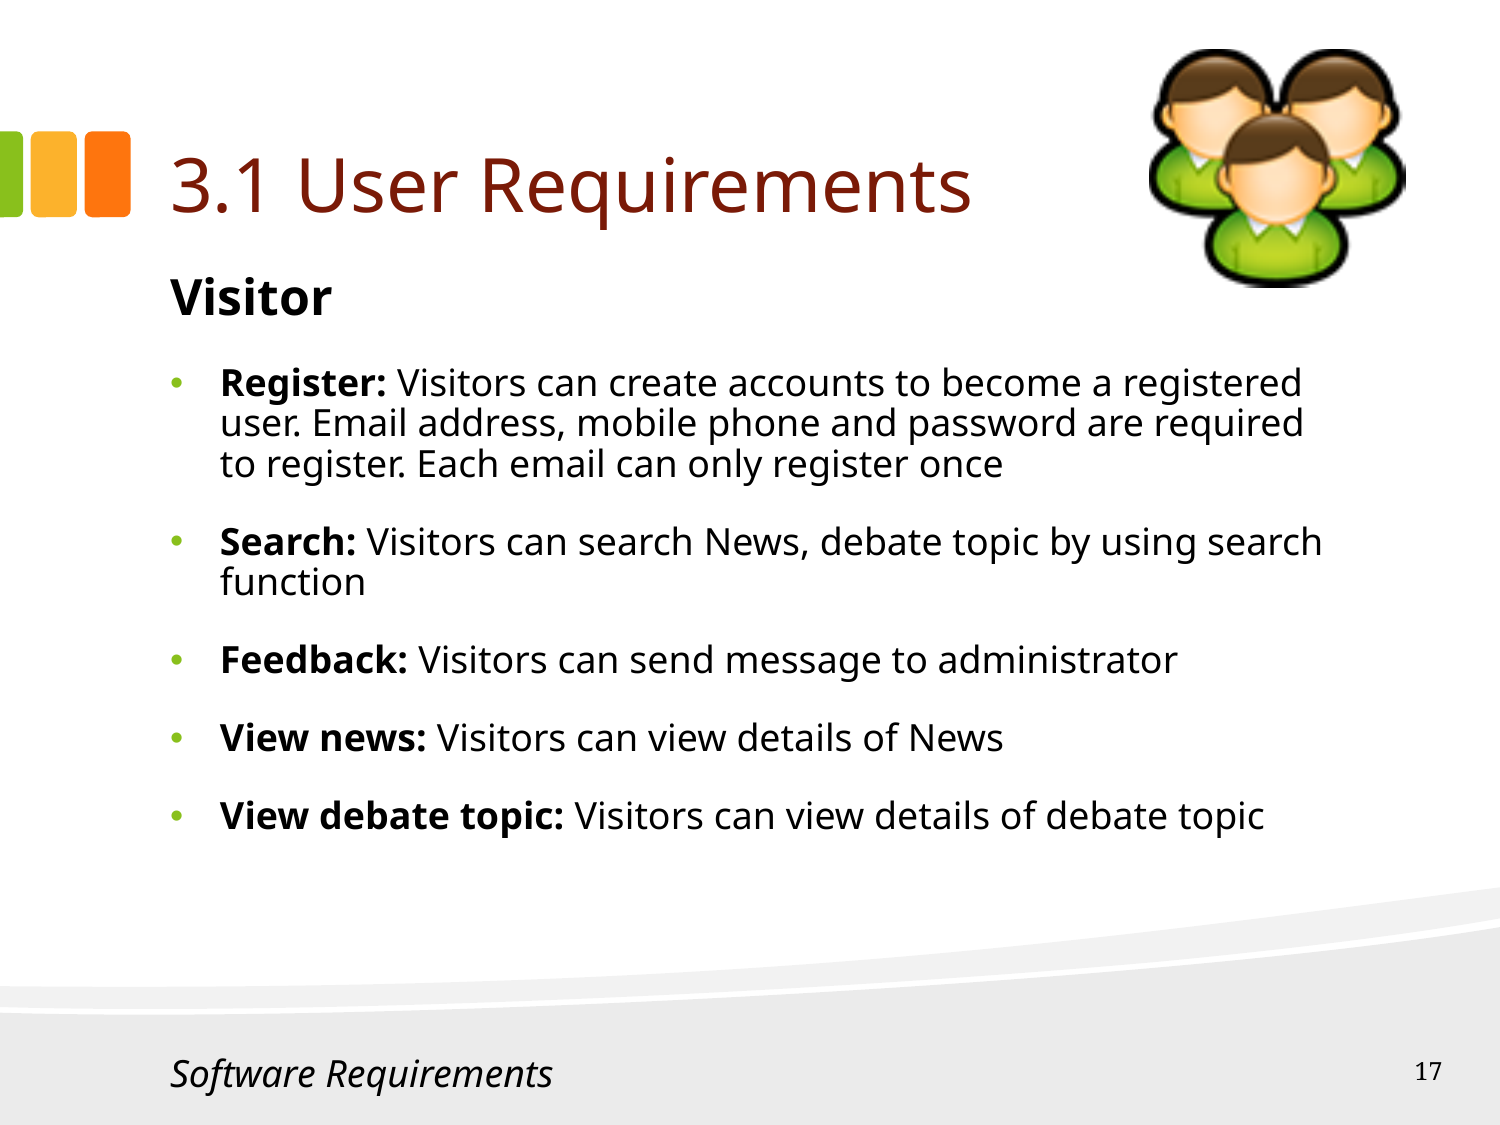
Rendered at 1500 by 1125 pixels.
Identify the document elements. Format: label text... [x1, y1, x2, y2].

slide_number 17 [1362, 1057, 1463, 1088]
picture [1149, 49, 1406, 288]
list Visitor Register: Visitors can create accounts to become a registered user. Email address, mobile phone and password are required to register. Each email can only register once Search: Visitors can search News, debate topic by using search function Feedback: Visitors can send message to administrator View news: Visitors can view details of News View debate topic: Visitors can view details of debate topic [150, 262, 1350, 913]
footer Software Requirements [150, 1057, 1170, 1088]
title 3.1 User Requirements [150, 24, 1350, 238]
